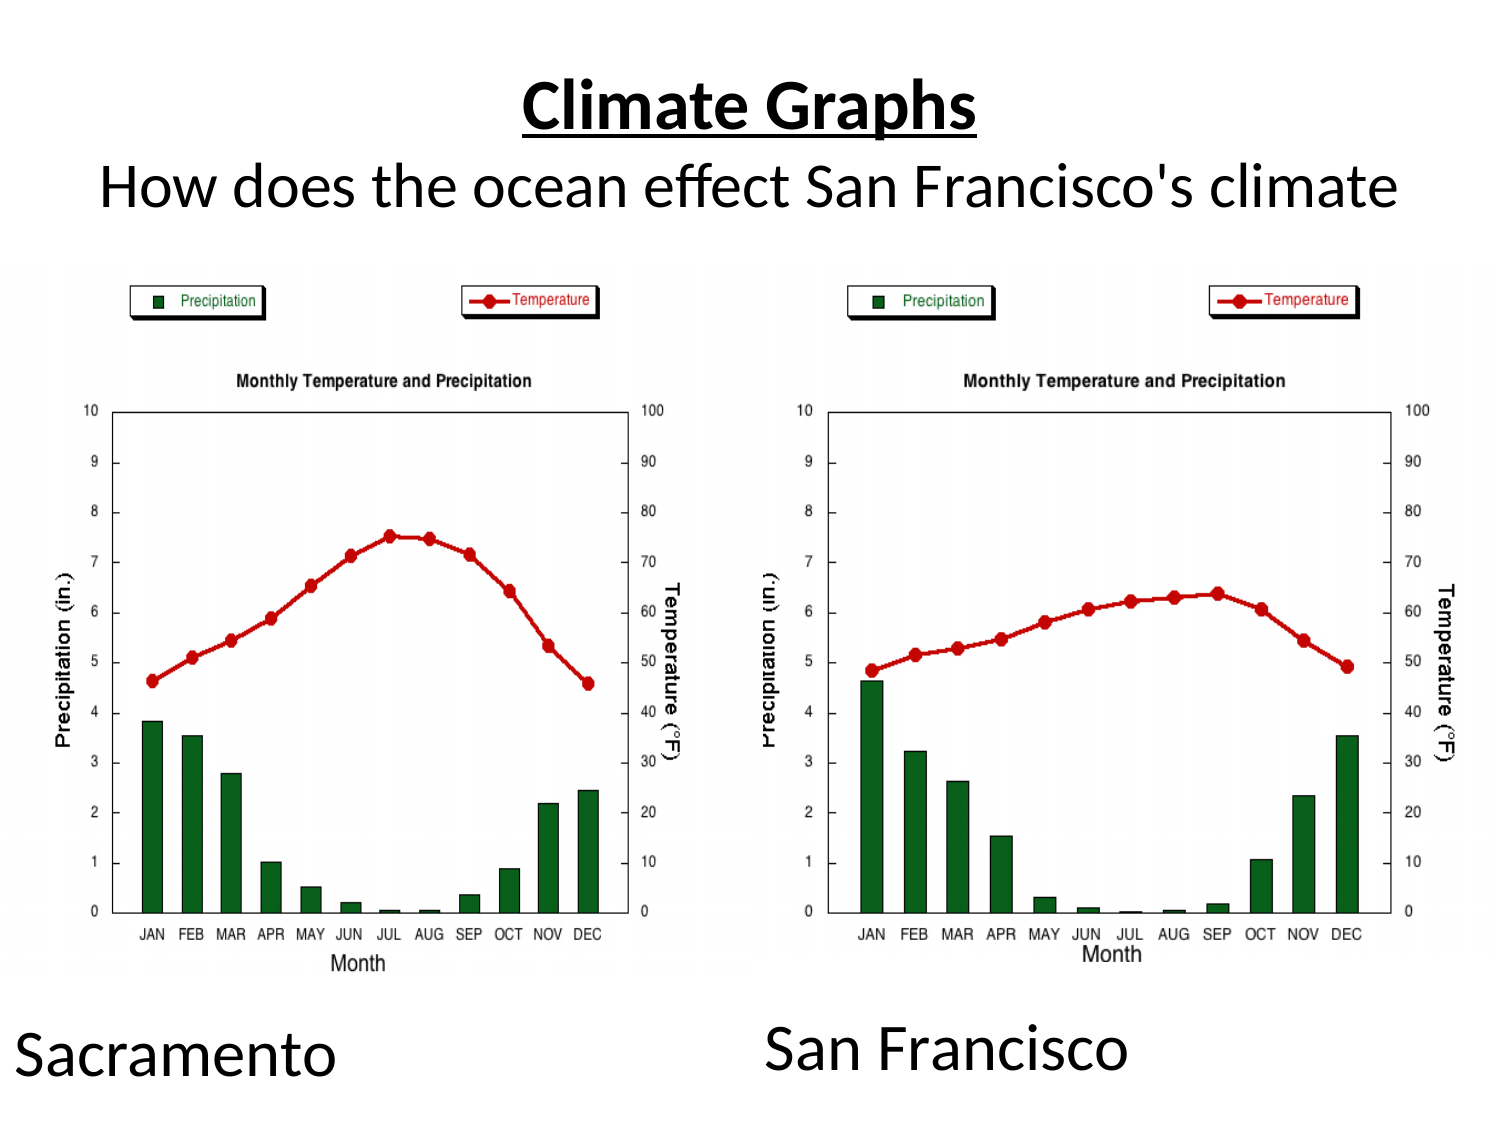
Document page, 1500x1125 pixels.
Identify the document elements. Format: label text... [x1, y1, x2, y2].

title Climate Graphs How does the ocean effect San Francisco's climate [75, 45, 1425, 233]
text_box San Francisco [750, 1022, 1500, 1125]
text_box Sacramento [0, 1022, 750, 1125]
text_box [0, 0, 1500, 260]
picture [0, 262, 1500, 1013]
